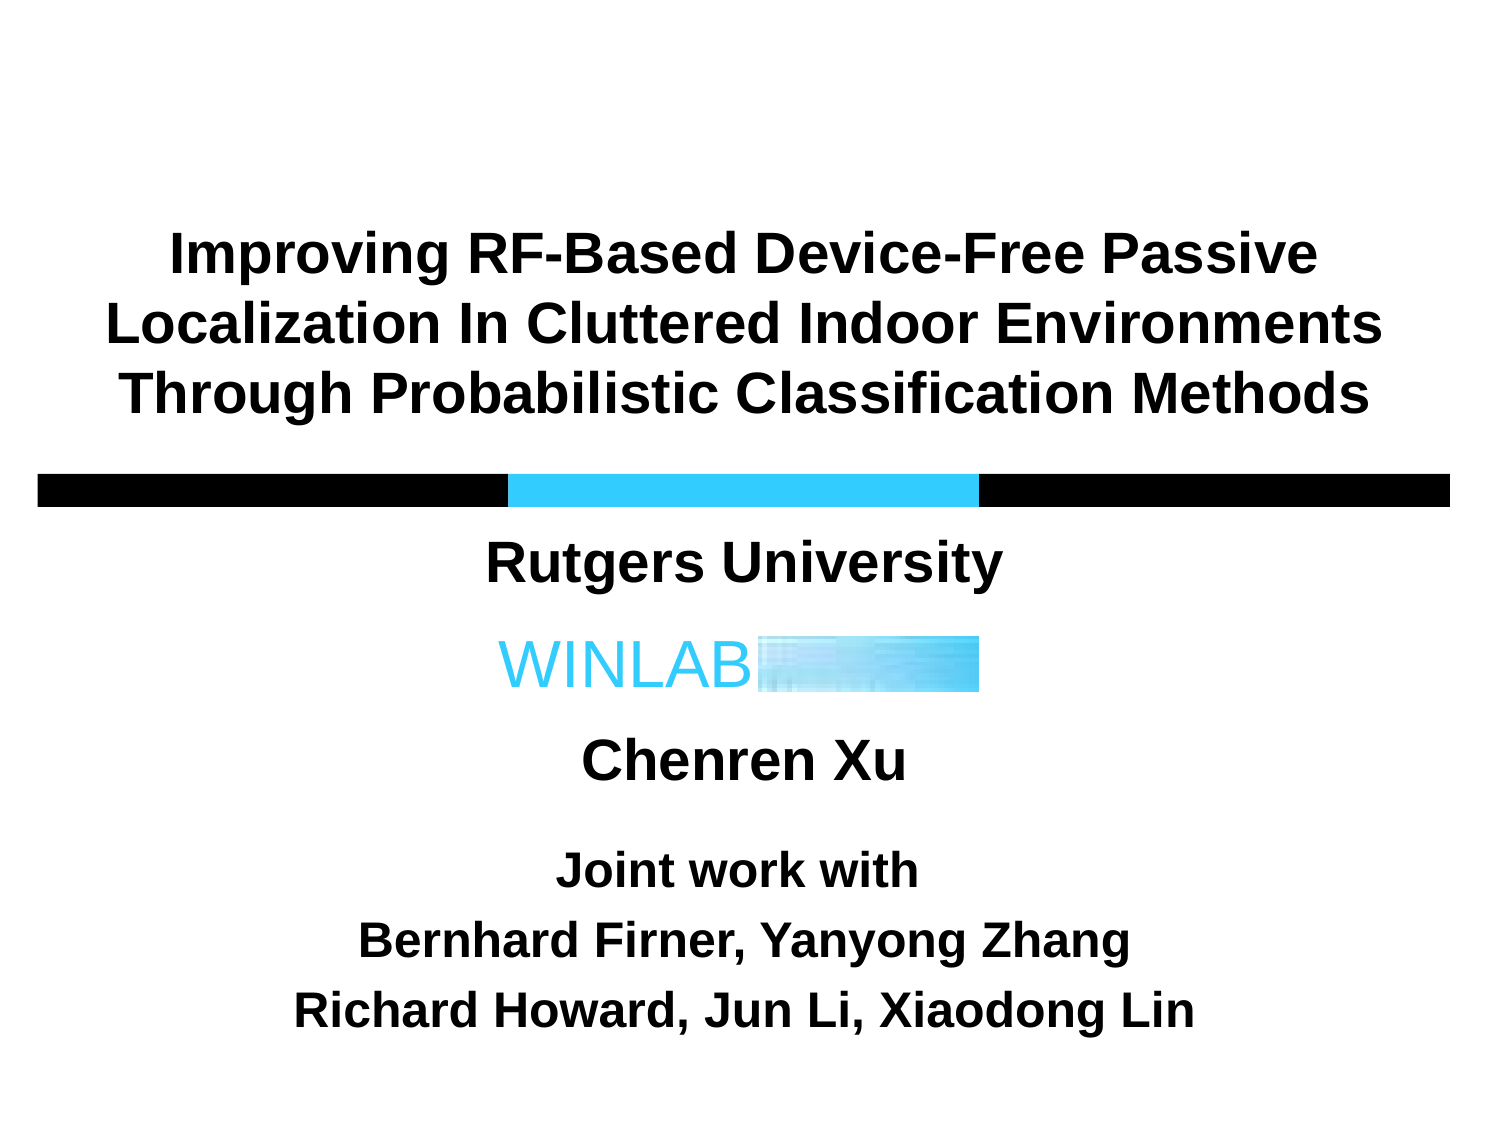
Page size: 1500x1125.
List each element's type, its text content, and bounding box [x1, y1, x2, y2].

subtitle Rutgers University Chenren Xu Joint work with Bernhard Firner, Yanyong Zhang Richard Howard, Jun Li, Xiaodong Lin [42, 516, 1448, 1089]
title Improving RF-Based Device-Free Passive Localization In Cluttered Indoor Environments Through Probabilistic Classification Methods [44, 83, 1446, 434]
